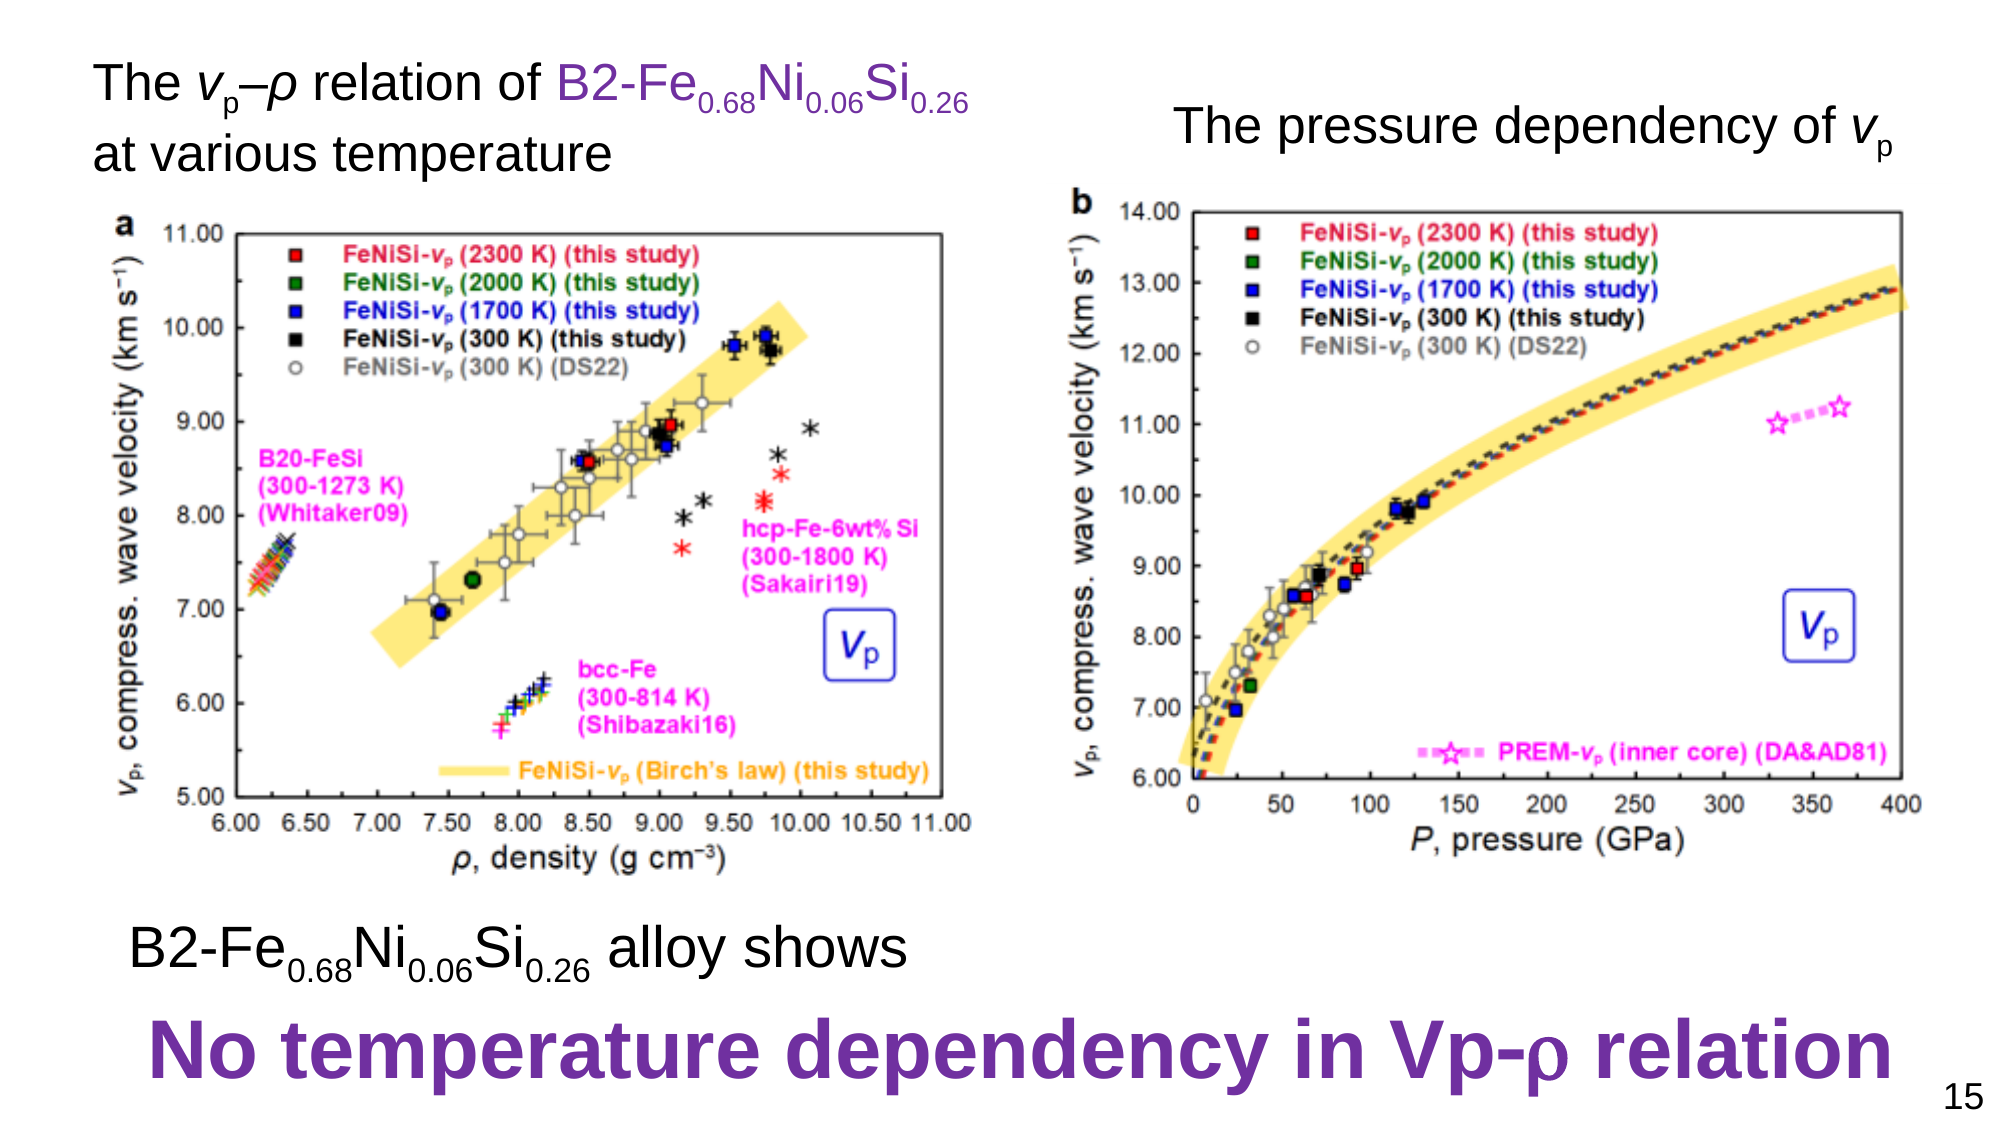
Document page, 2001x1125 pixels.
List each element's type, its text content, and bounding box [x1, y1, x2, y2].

picture [1045, 181, 1953, 863]
text_box The vp‒ρ relation of B2-Fe0.68Ni0.06Si0.26 at various temperature [77, 40, 1033, 190]
text_box B2-Fe0.68Ni0.06Si0.26 alloy shows [113, 902, 1170, 997]
text_box The pressure dependency of vp [1113, 84, 1952, 171]
picture [92, 194, 1001, 897]
text_box 15 [1928, 1064, 2000, 1125]
text_box No temperature dependency in Vp-r relation [132, 987, 1933, 1103]
